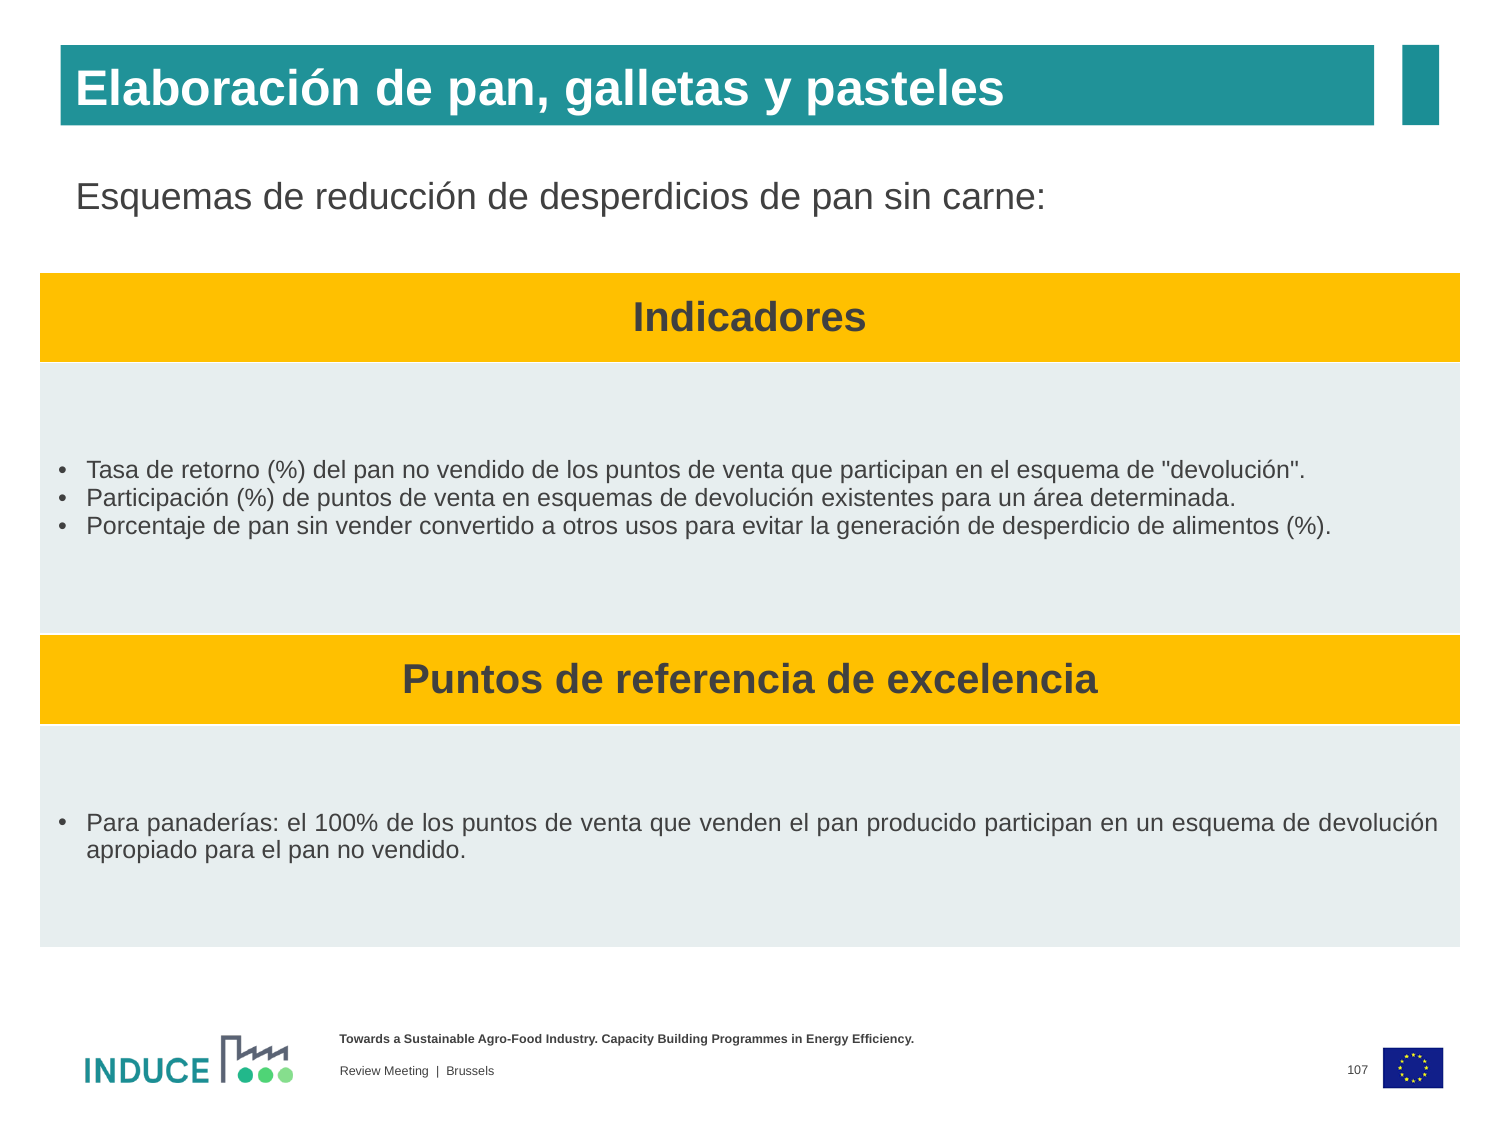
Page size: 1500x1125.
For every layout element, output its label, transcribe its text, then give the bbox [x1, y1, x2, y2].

table_cell Tasa de retorno (%) del pan no vendido de los puntos de venta que participan en el esquema de "devolución". Participación (%) de puntos de venta en esquemas de devolución existentes para un área determinada. Porcentaje de pan sin vender convertido a otros usos para evitar la generación de desperdicio de alimentos (%). [40, 363, 1460, 633]
text_box Elaboración de pan, galletas y pasteles [60, 45, 1375, 126]
table_header Indicadores [40, 273, 1460, 362]
table_cell Para panaderías: el 100% de los puntos de venta que venden el pan producido participan en un esquema de devolución apropiado para el pan no vendido. [40, 726, 1460, 947]
slide_number 107 [1289, 1055, 1375, 1085]
text_box Esquemas de reducción de desperdicios de pan sin carne: [60, 163, 1440, 225]
picture [1373, 1038, 1450, 1094]
table_header Puntos de referencia de excelencia [40, 635, 1460, 724]
footer Review Meeting | Brussels [324, 1055, 1151, 1085]
text_box [1402, 44, 1440, 126]
picture [83, 1033, 295, 1085]
